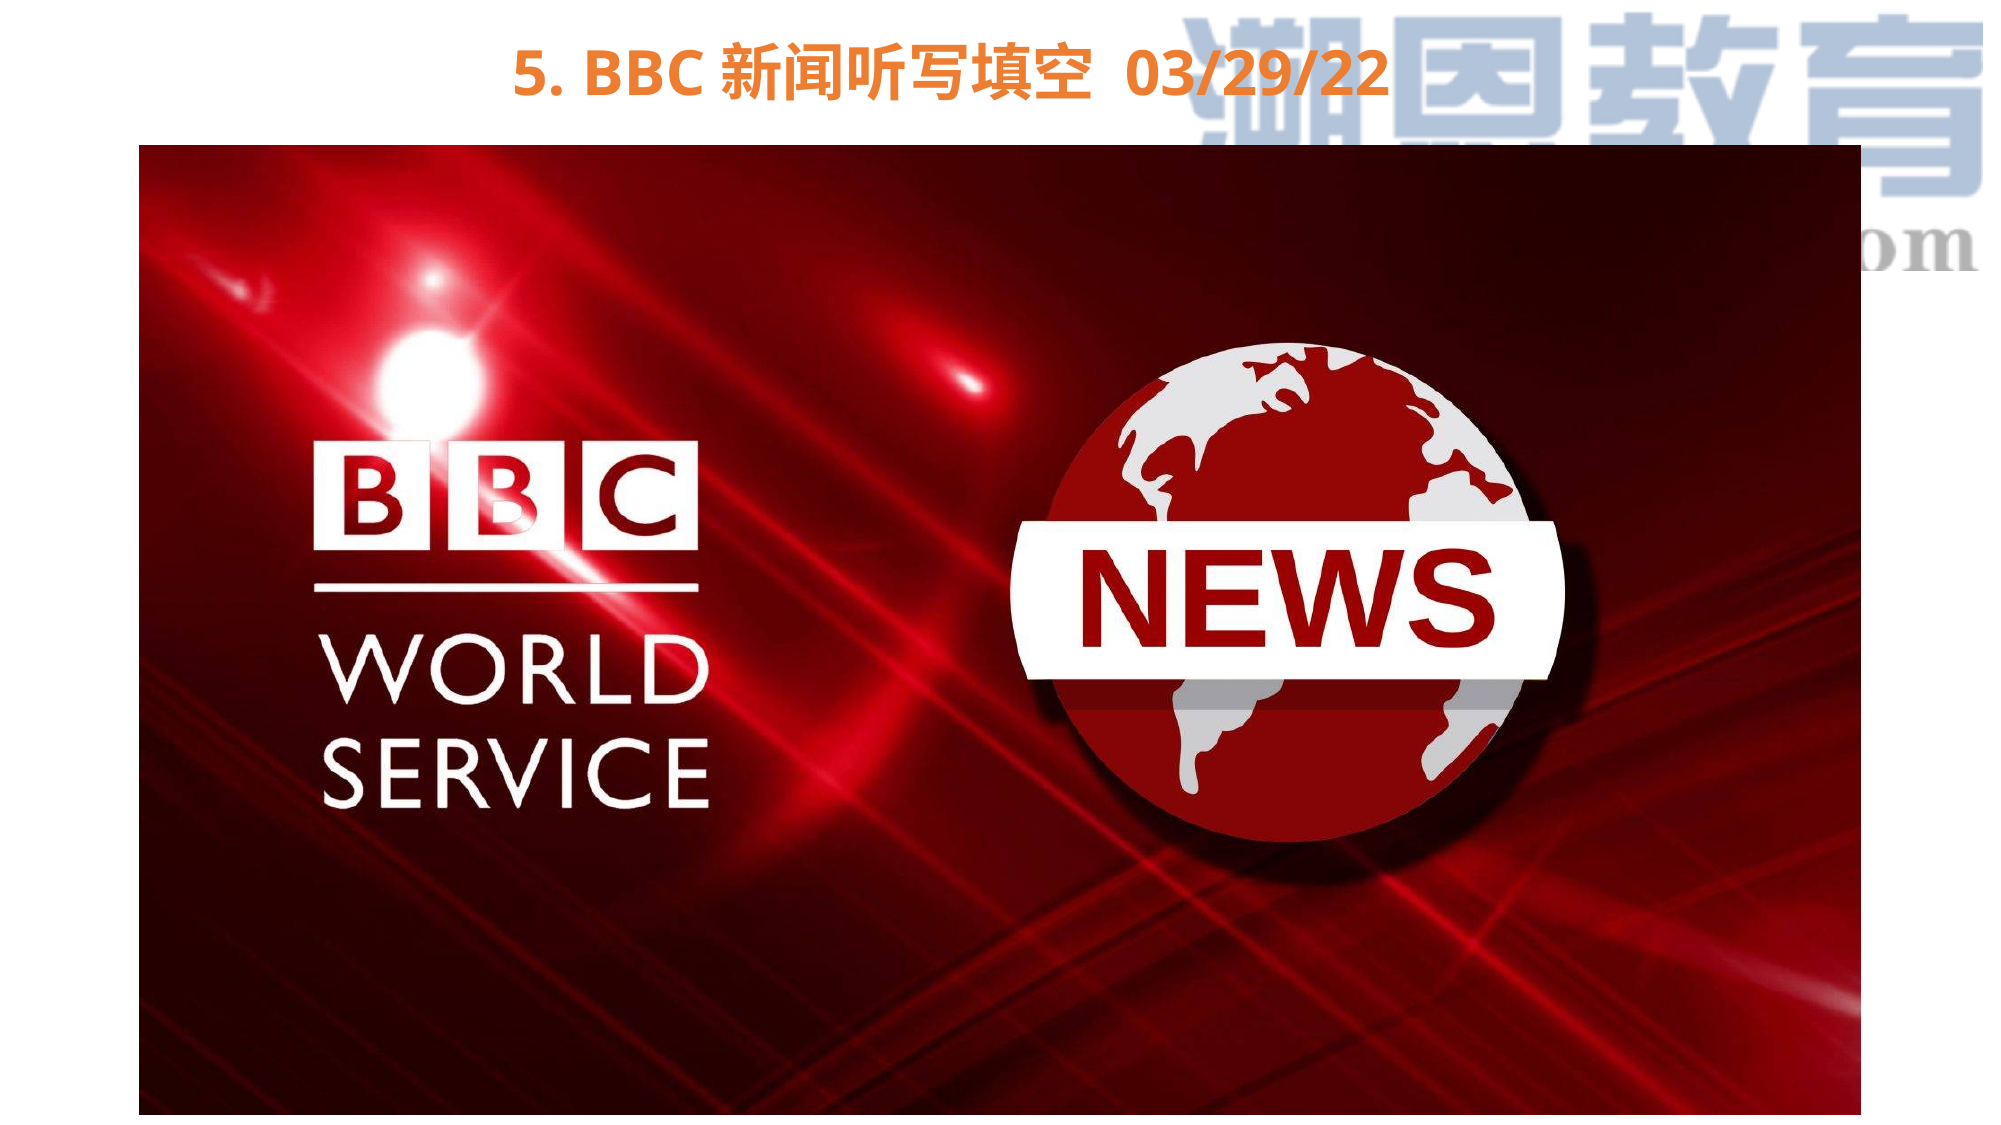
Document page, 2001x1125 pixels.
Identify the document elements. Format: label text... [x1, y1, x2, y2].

text_box 5. BBC新闻听写填空 03/29/22 [497, 25, 1504, 116]
picture [139, 10, 1983, 1115]
